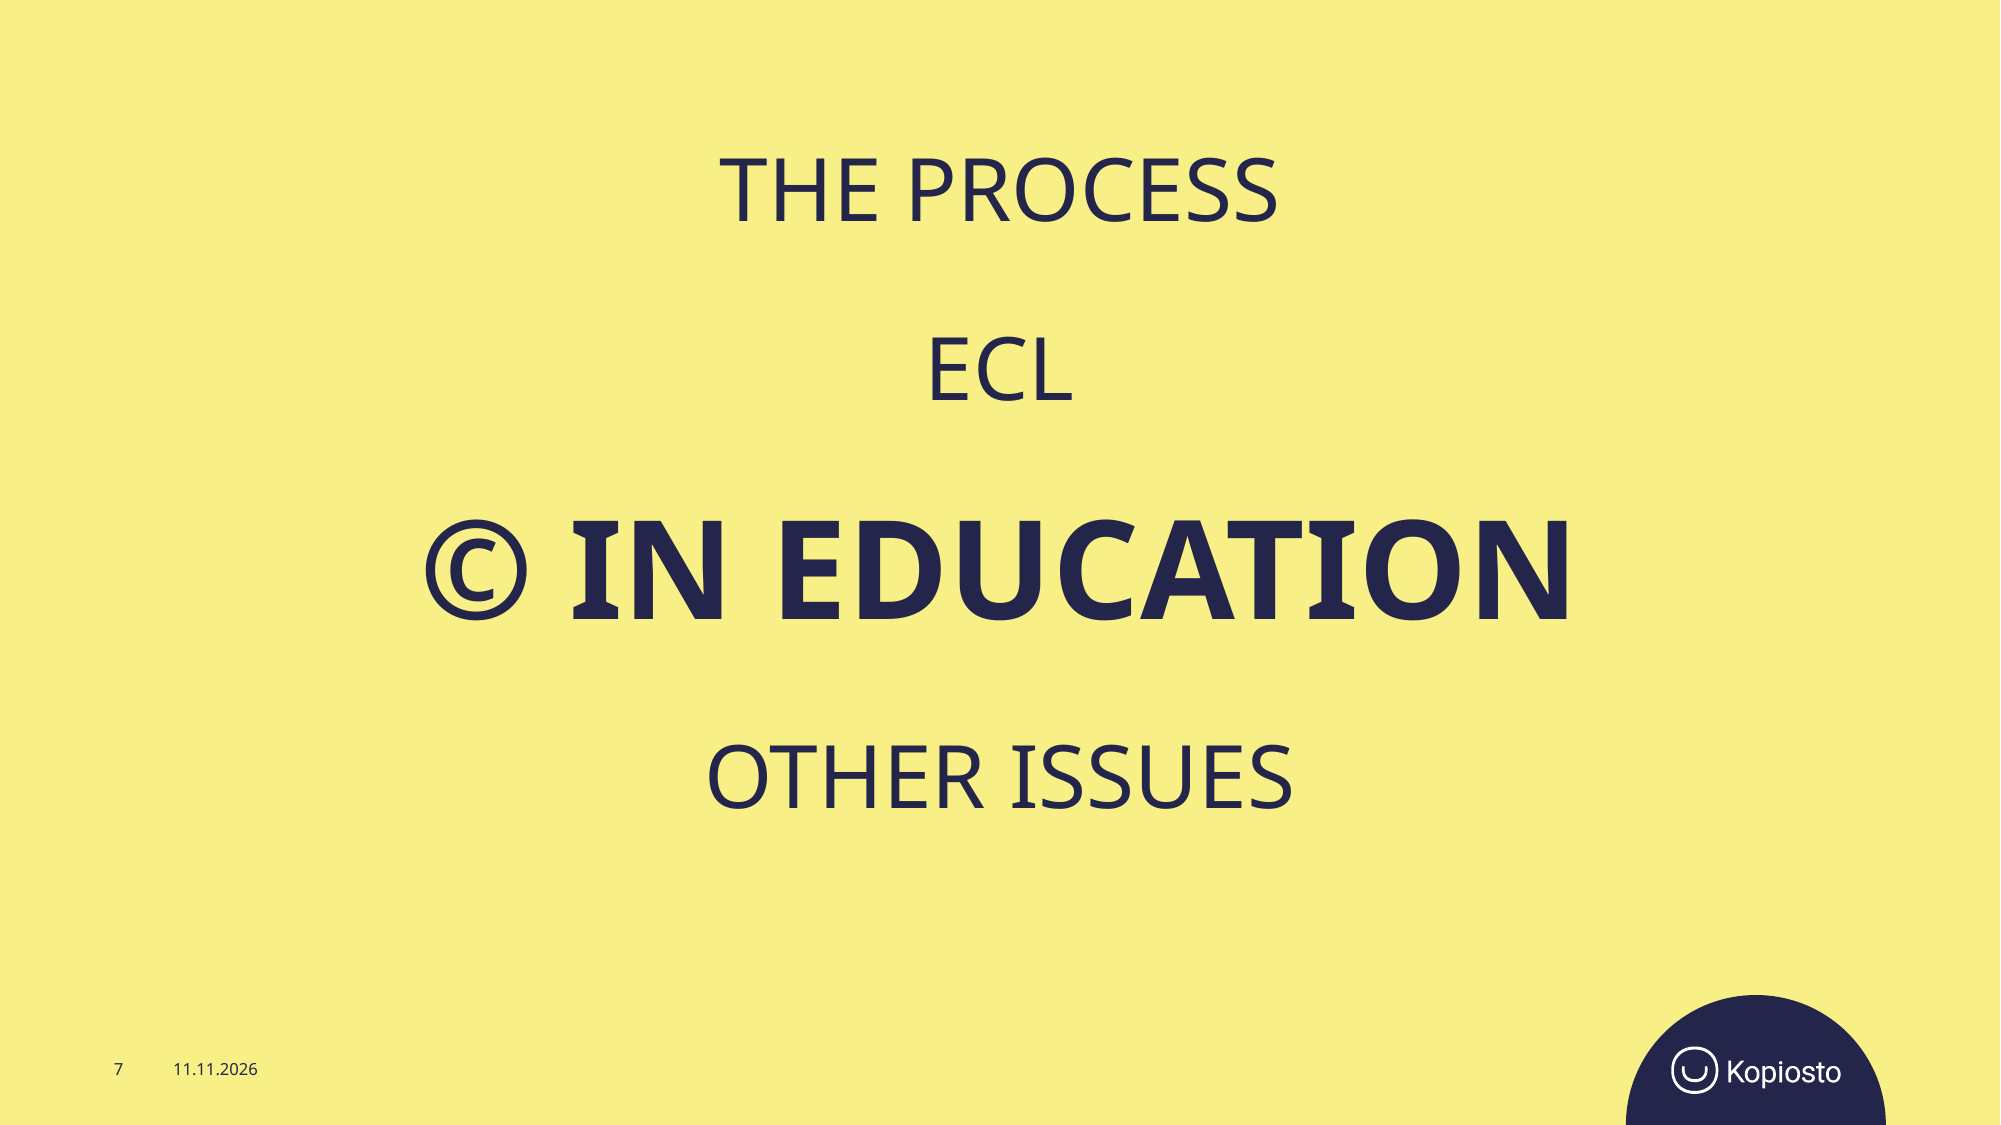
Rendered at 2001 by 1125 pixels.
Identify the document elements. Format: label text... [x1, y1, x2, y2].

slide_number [174, 1058, 422, 1083]
title The Process ECL © in Education other issues [114, 328, 1886, 648]
slide_number 7 [114, 1058, 174, 1083]
